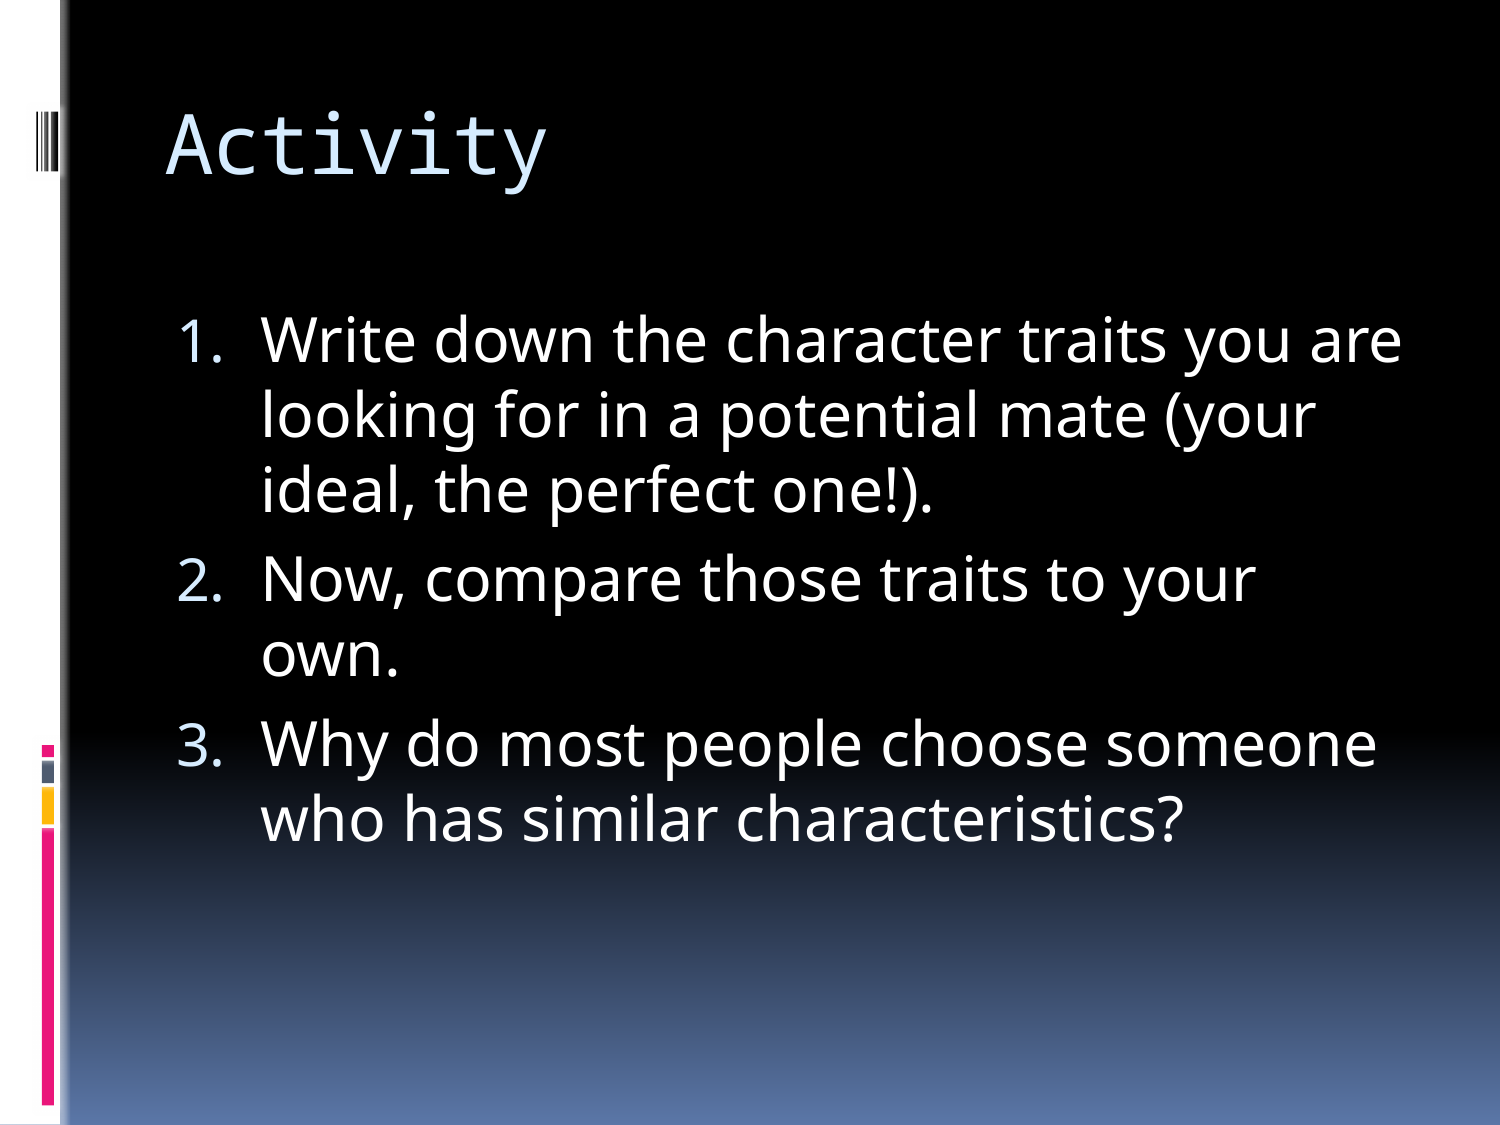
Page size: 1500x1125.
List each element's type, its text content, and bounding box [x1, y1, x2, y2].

title Activity [150, 83, 1425, 234]
list Write down the character traits you are looking for in a potential mate (your ideal, the perfect one!). Now, compare those traits to your own. Why do most people choose someone who has similar characteristics? [150, 292, 1425, 1043]
